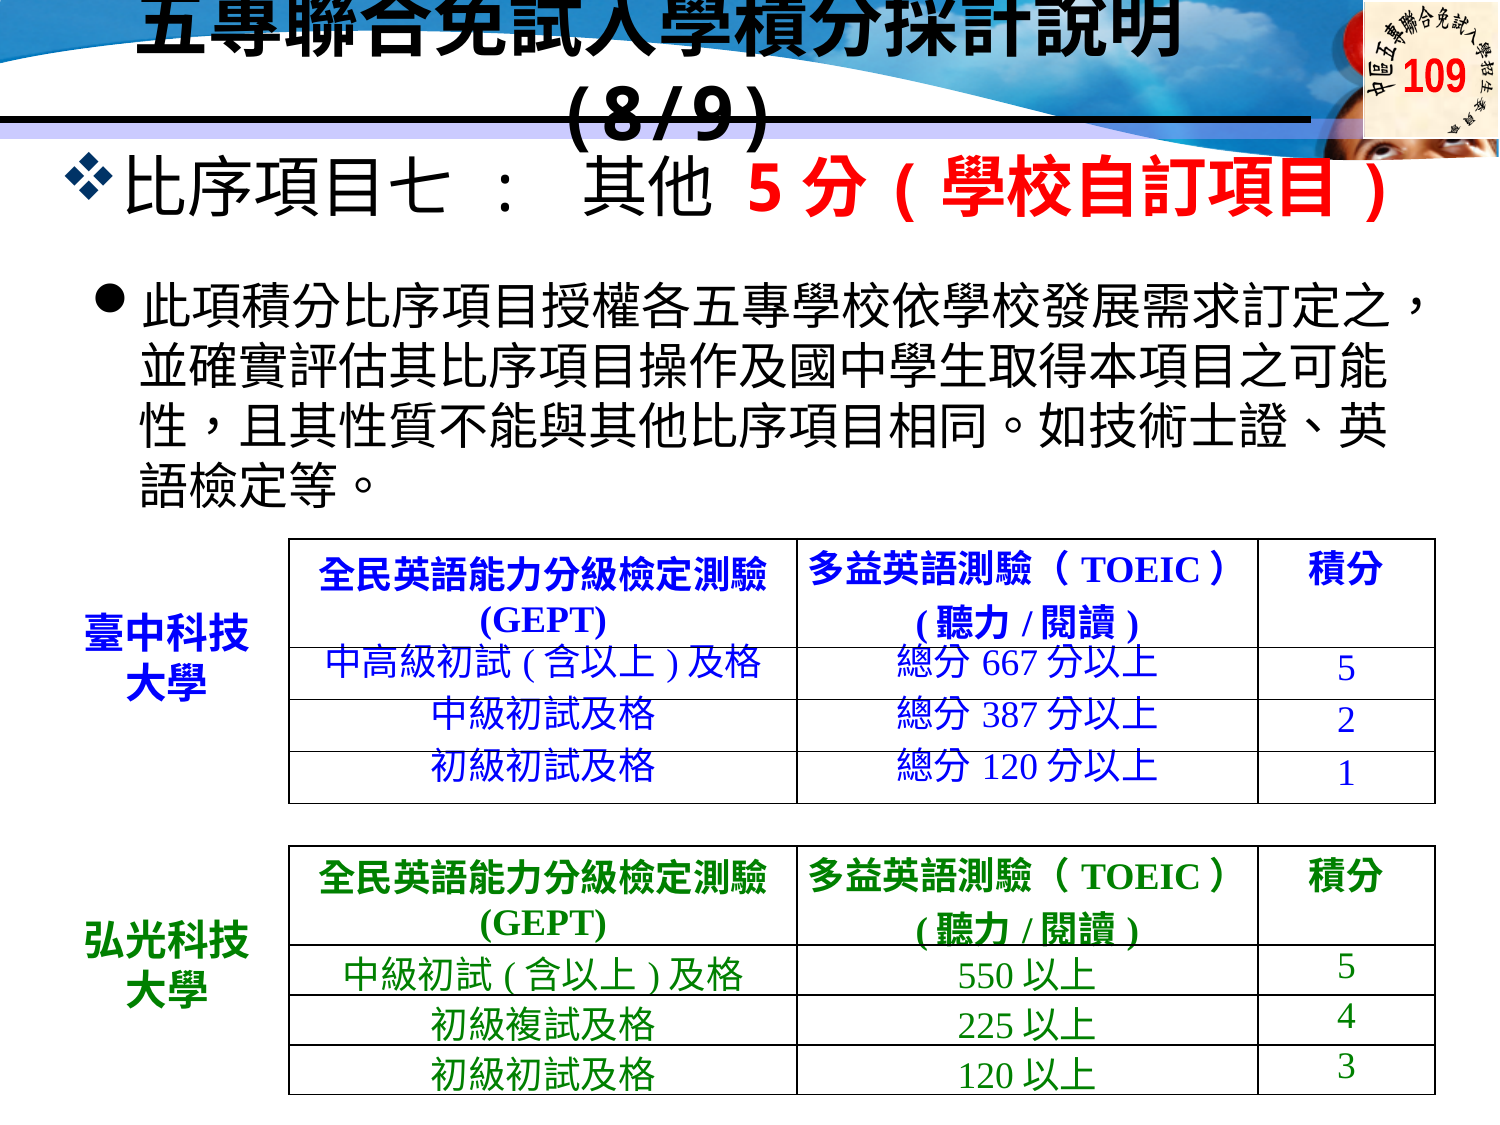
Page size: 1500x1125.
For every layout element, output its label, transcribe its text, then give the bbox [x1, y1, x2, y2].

table_header 多益英語測驗（TOEIC） (聽力/閱讀) [798, 847, 1257, 944]
table_cell 總分120分以上 [798, 752, 1257, 803]
table_cell 初級初試及格 [290, 1046, 796, 1094]
list 比序項目七 : 其他 5分(學校自訂項目) [44, 137, 1432, 324]
table_cell 4 [1259, 996, 1434, 1044]
text_box 五專聯合免試入學積分採計說明(8/9) [19, 24, 1317, 105]
table_cell 5 [1259, 648, 1434, 699]
table_cell 中級初試(含以上)及格 [290, 946, 796, 994]
table_cell 2 [1259, 700, 1434, 751]
picture [1364, 2, 1498, 137]
table_cell 總分387分以上 [798, 700, 1257, 751]
picture [0, 0, 1363, 118]
table_header 積分 [1259, 540, 1434, 647]
table_cell 225以上 [798, 996, 1257, 1044]
table_header 積分 [1259, 847, 1434, 944]
table_cell 總分667分以上 [798, 648, 1257, 699]
table_cell 中級初試及格 [290, 700, 796, 751]
text_box 臺中科技大學 [53, 597, 281, 716]
table_header 多益英語測驗（TOEIC） (聽力/閱讀) [798, 540, 1257, 647]
table_header 全民英語能力分級檢定測驗 (GEPT) [290, 847, 796, 944]
text_box 此項積分比序項目授權各五專學校依學校發展需求訂定之，並確實評估其比序項目操作及國中學生取得本項目之可能性，且其性質不能與其他比序項目相同。如技術士證、英語檢定等。 [76, 267, 1412, 522]
table_cell 550以上 [798, 946, 1257, 994]
table_cell 初級初試及格 [290, 752, 796, 803]
picture [1432, 139, 1500, 159]
table_cell 120以上 [798, 1046, 1257, 1094]
table_cell 1 [1259, 752, 1434, 803]
table_header 全民英語能力分級檢定測驗 (GEPT) [290, 540, 796, 647]
table_cell 5 [1259, 946, 1434, 994]
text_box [1084, 118, 1363, 137]
table_cell 初級複試及格 [290, 996, 796, 1044]
title 弘光科技大學 [53, 904, 282, 1023]
table_cell 3 [1259, 1046, 1434, 1094]
table_cell 中高級初試(含以上)及格 [290, 648, 796, 699]
